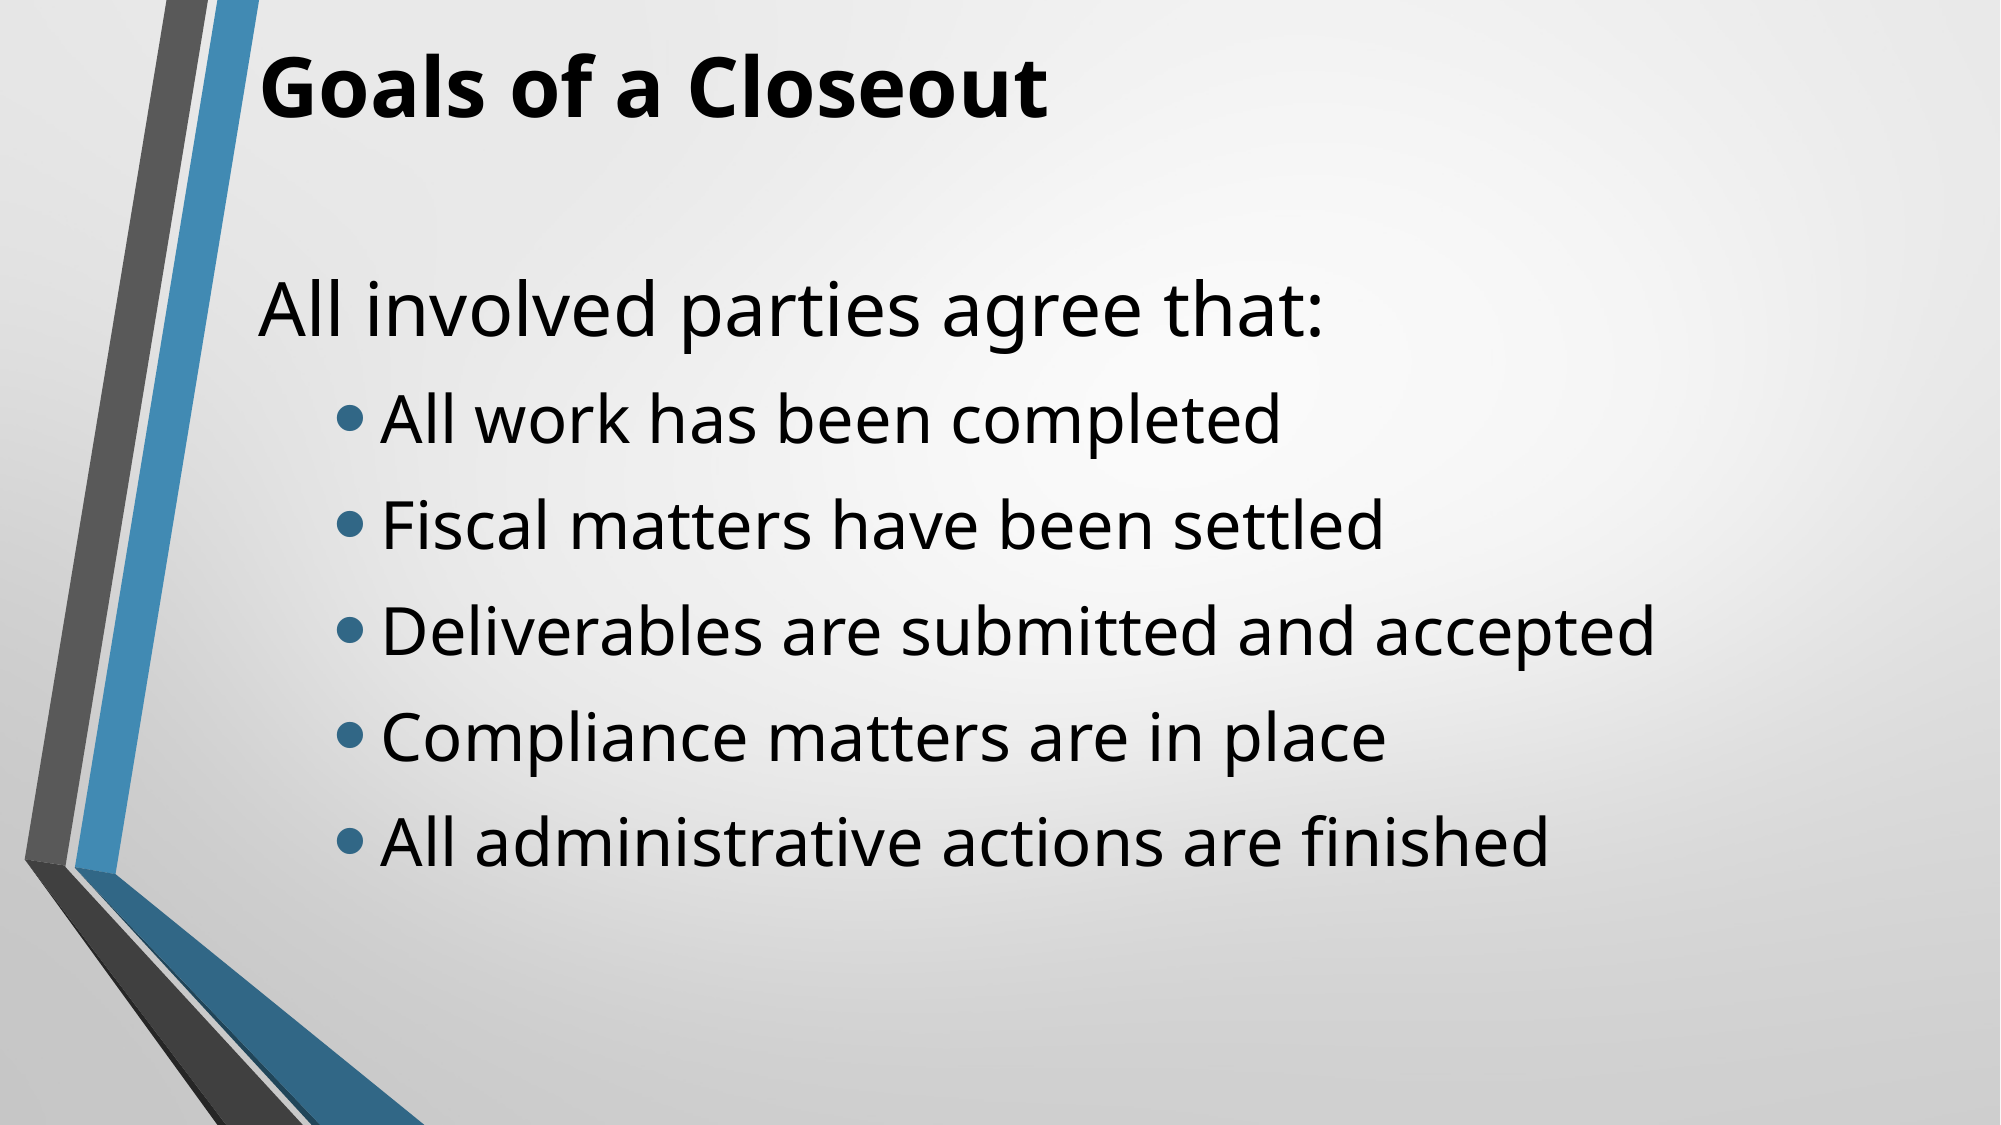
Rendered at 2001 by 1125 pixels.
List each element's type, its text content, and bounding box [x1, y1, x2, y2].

list All involved parties agree that: All work has been completed Fiscal matters have been settled Deliverables are submitted and accepted Compliance matters are in place All administrative actions are finished [243, 261, 1887, 963]
title Goals of a Closeout [243, 0, 1887, 229]
